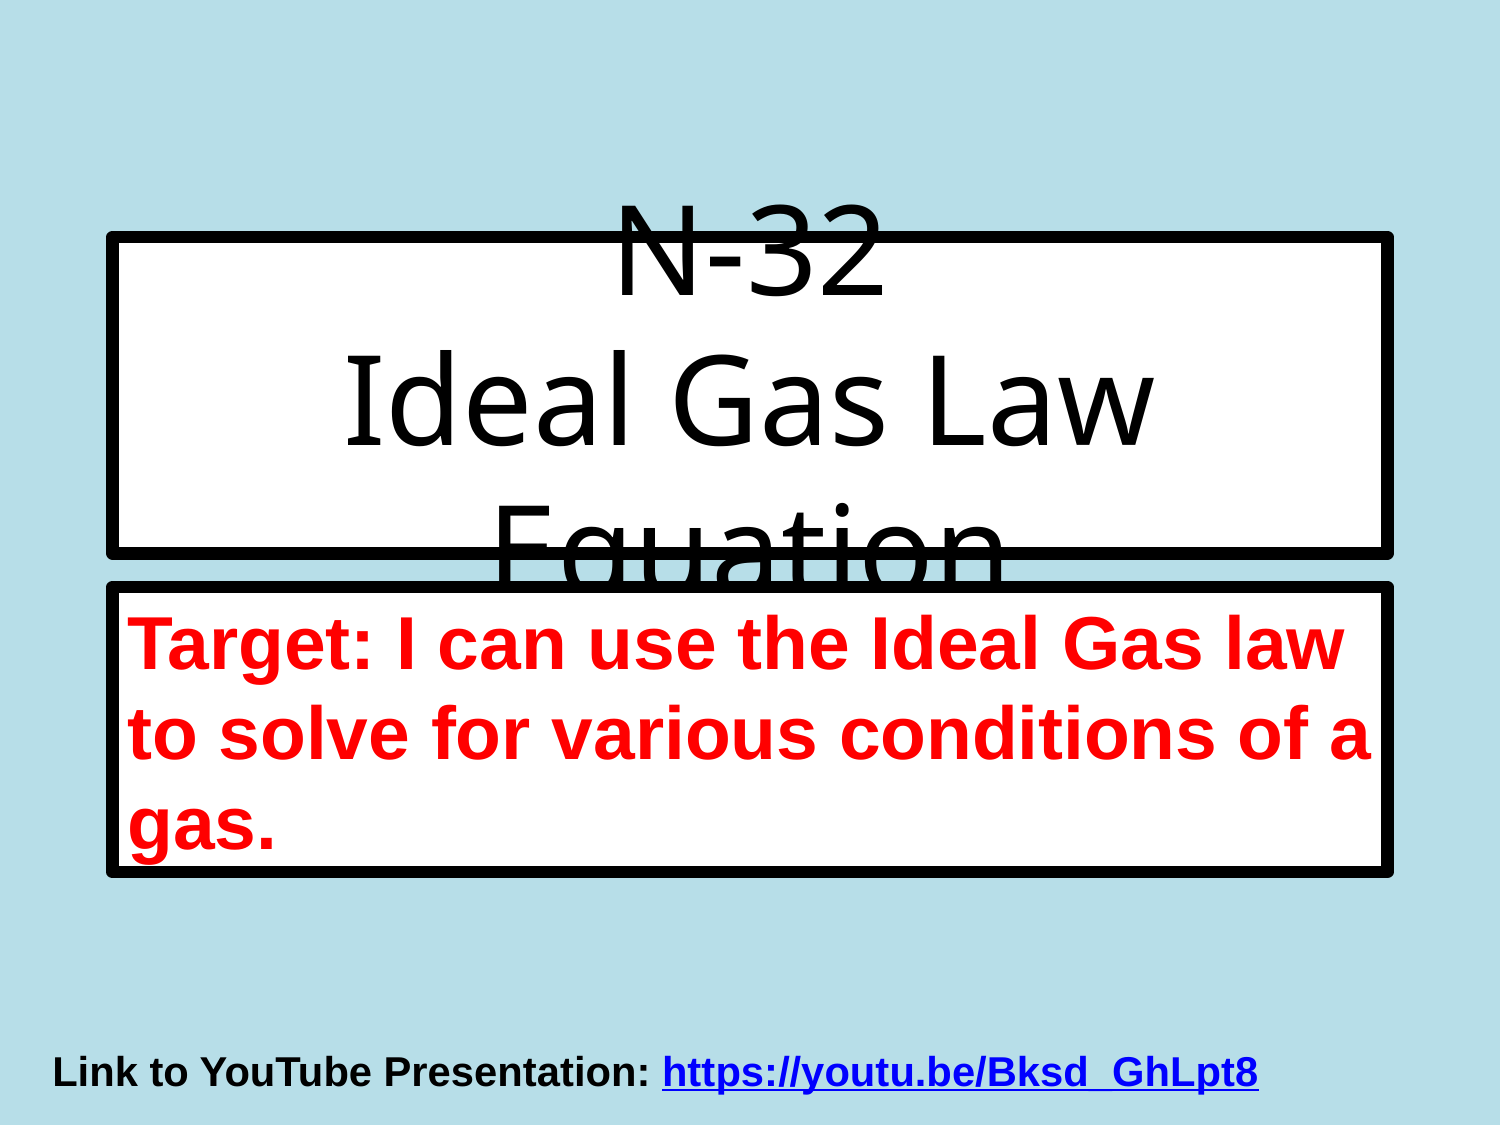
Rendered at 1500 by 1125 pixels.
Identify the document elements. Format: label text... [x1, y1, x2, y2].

text_box Link to YouTube Presentation: https://youtu.be/Bksd_GhLpt8 [37, 1037, 1500, 1103]
text_box Target: I can use the Ideal Gas law to solve for various conditions of a gas. [112, 587, 1388, 872]
title N-32 Ideal Gas Law Equation [112, 237, 1388, 554]
